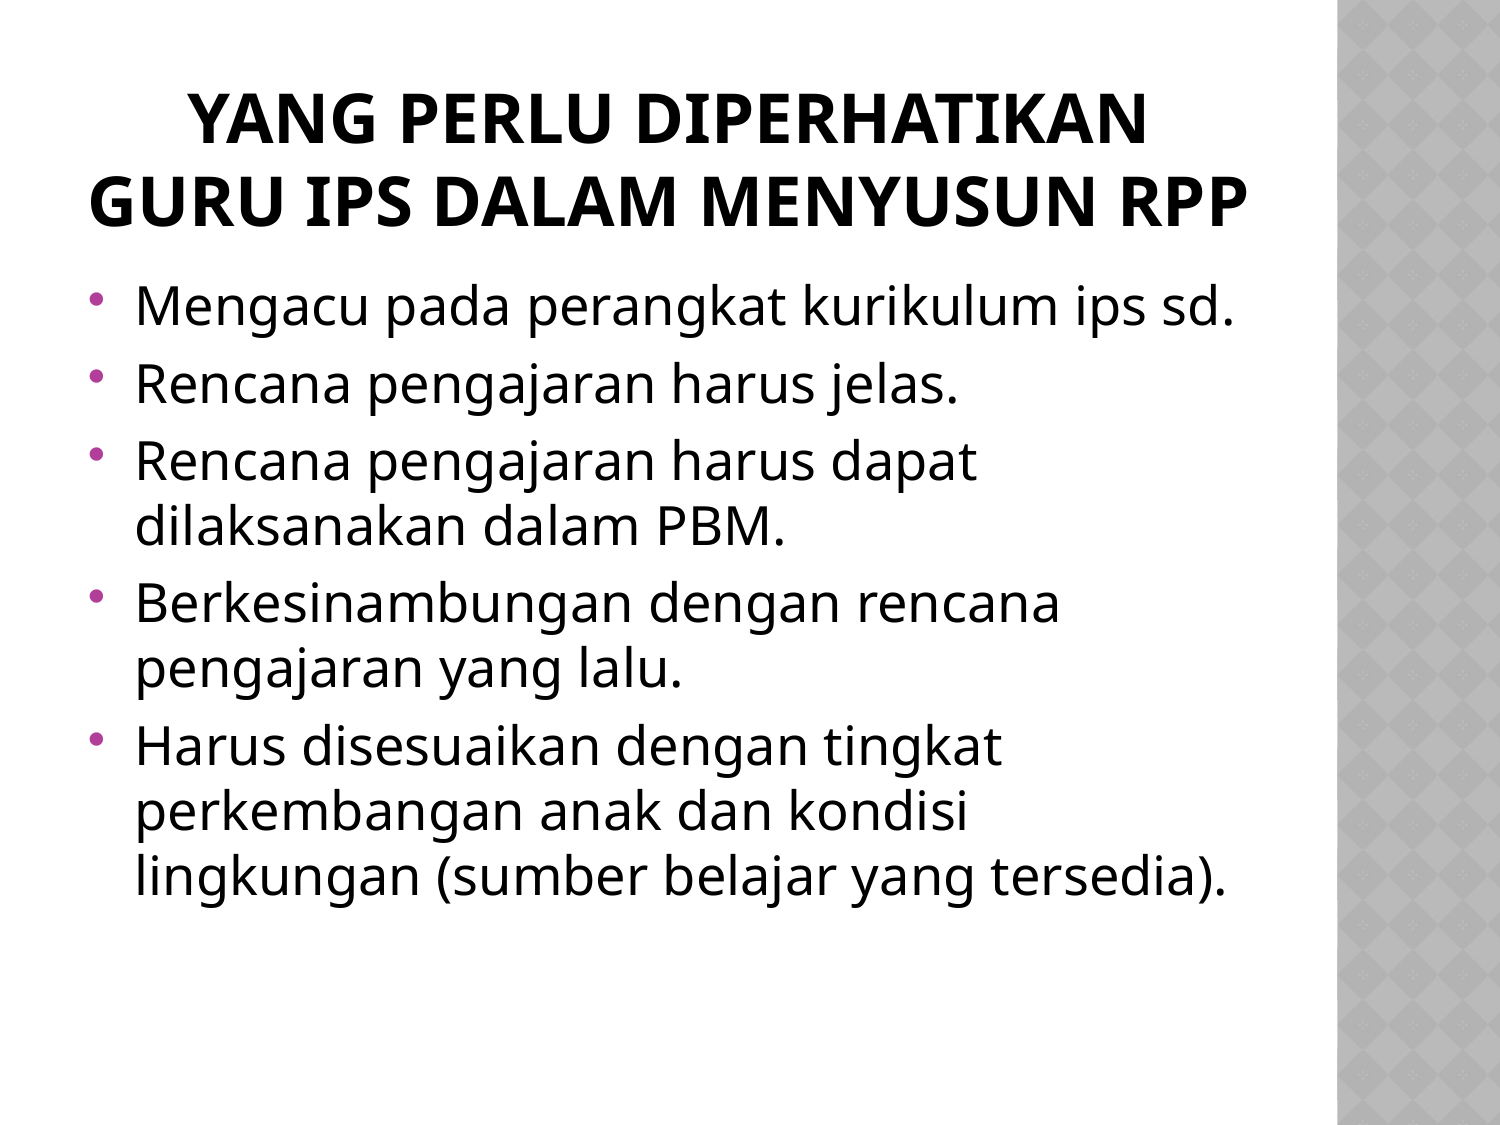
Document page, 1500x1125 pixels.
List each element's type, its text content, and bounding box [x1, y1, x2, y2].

title yAng perlu diperhatikan guru ips dalam menyusun rpp [75, 52, 1263, 240]
list Mengacu pada perangkat kurikulum ips sd. Rencana pengajaran harus jelas. Rencana pengajaran harus dapat dilaksanakan dalam PBM. Berkesinambungan dengan rencana pengajaran yang lalu. Harus disesuaikan dengan tingkat perkembangan anak dan kondisi lingkungan (sumber belajar yang tersedia). [75, 264, 1263, 1059]
